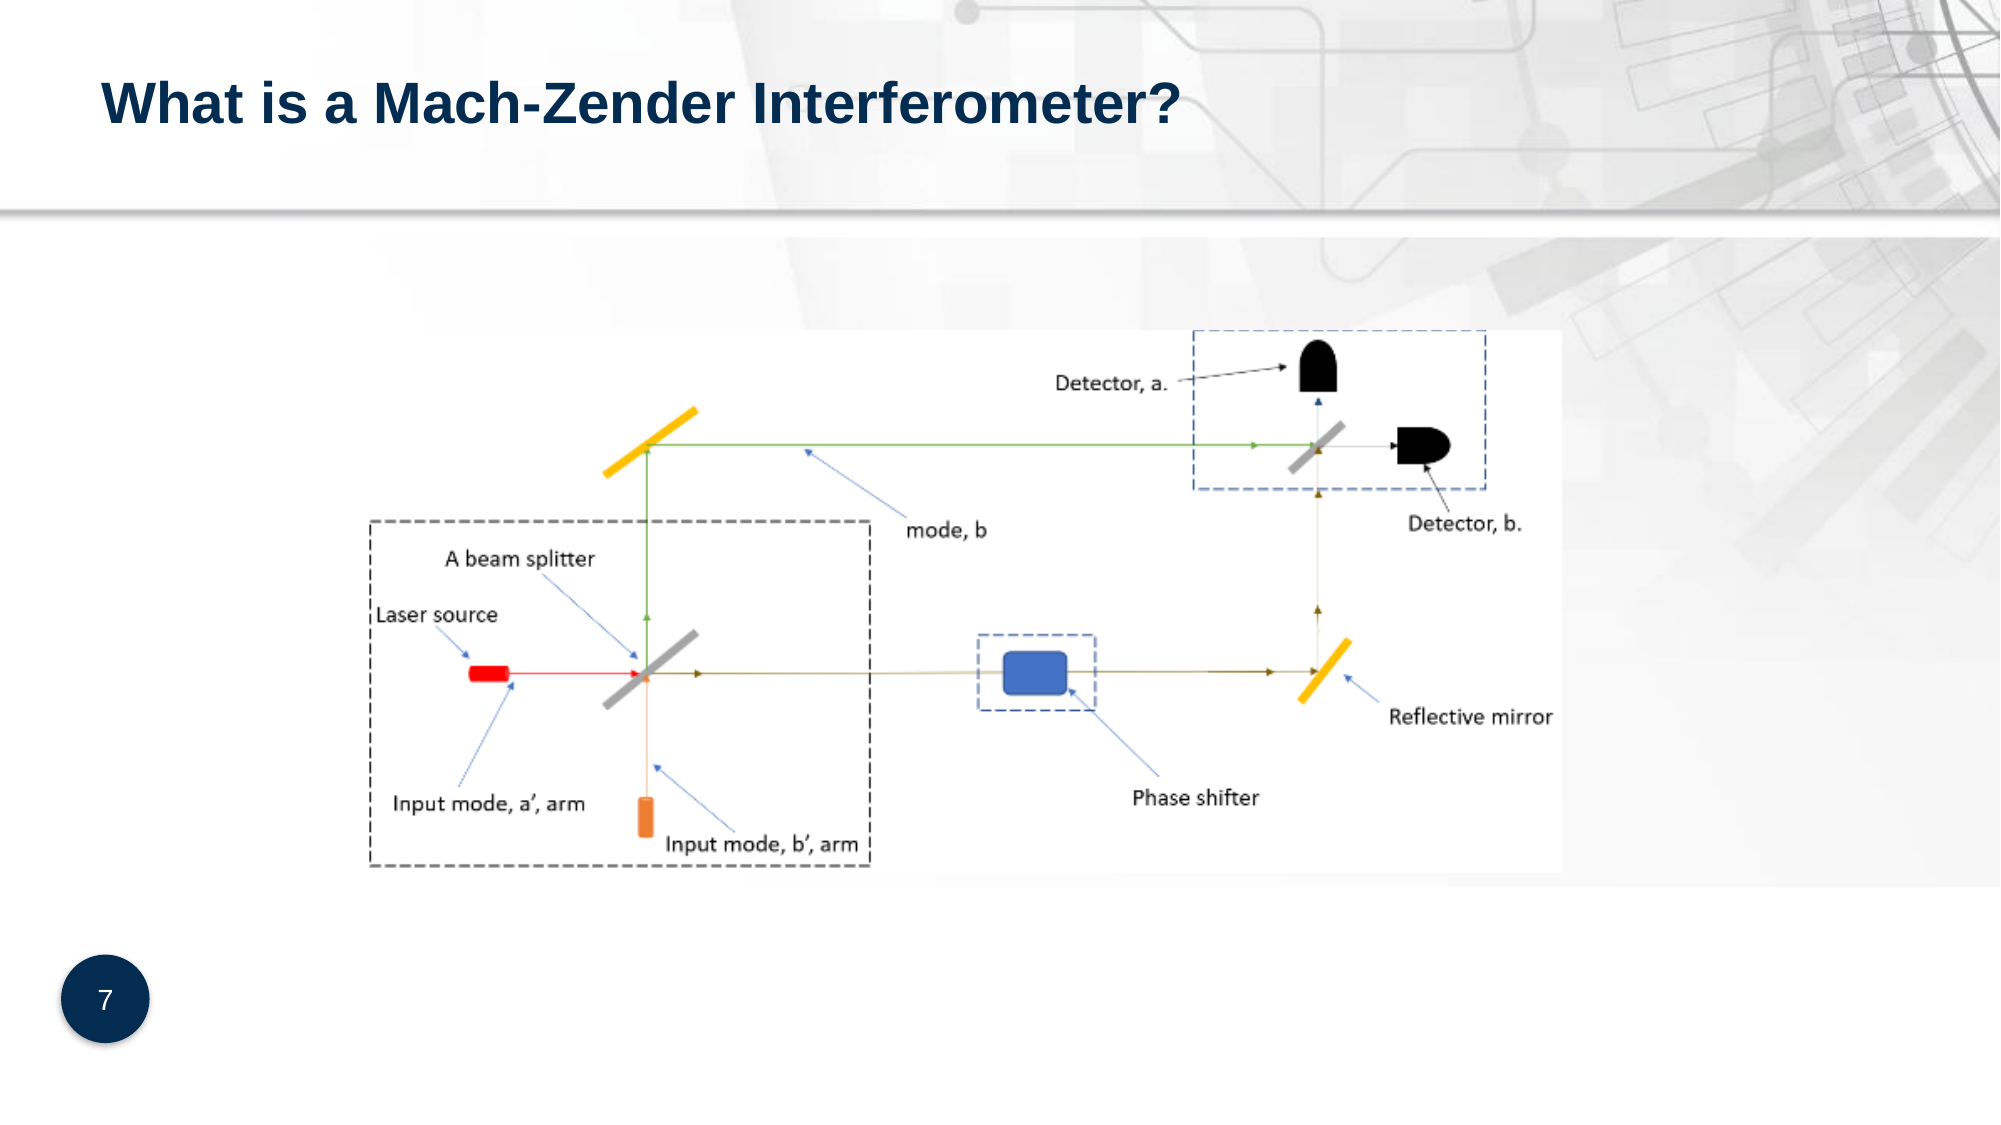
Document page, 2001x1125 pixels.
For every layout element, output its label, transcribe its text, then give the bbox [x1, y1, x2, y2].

picture [0, 0, 2000, 1125]
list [363, 330, 1562, 873]
title What is a Mach-Zender Interferometer? [86, 20, 1887, 180]
